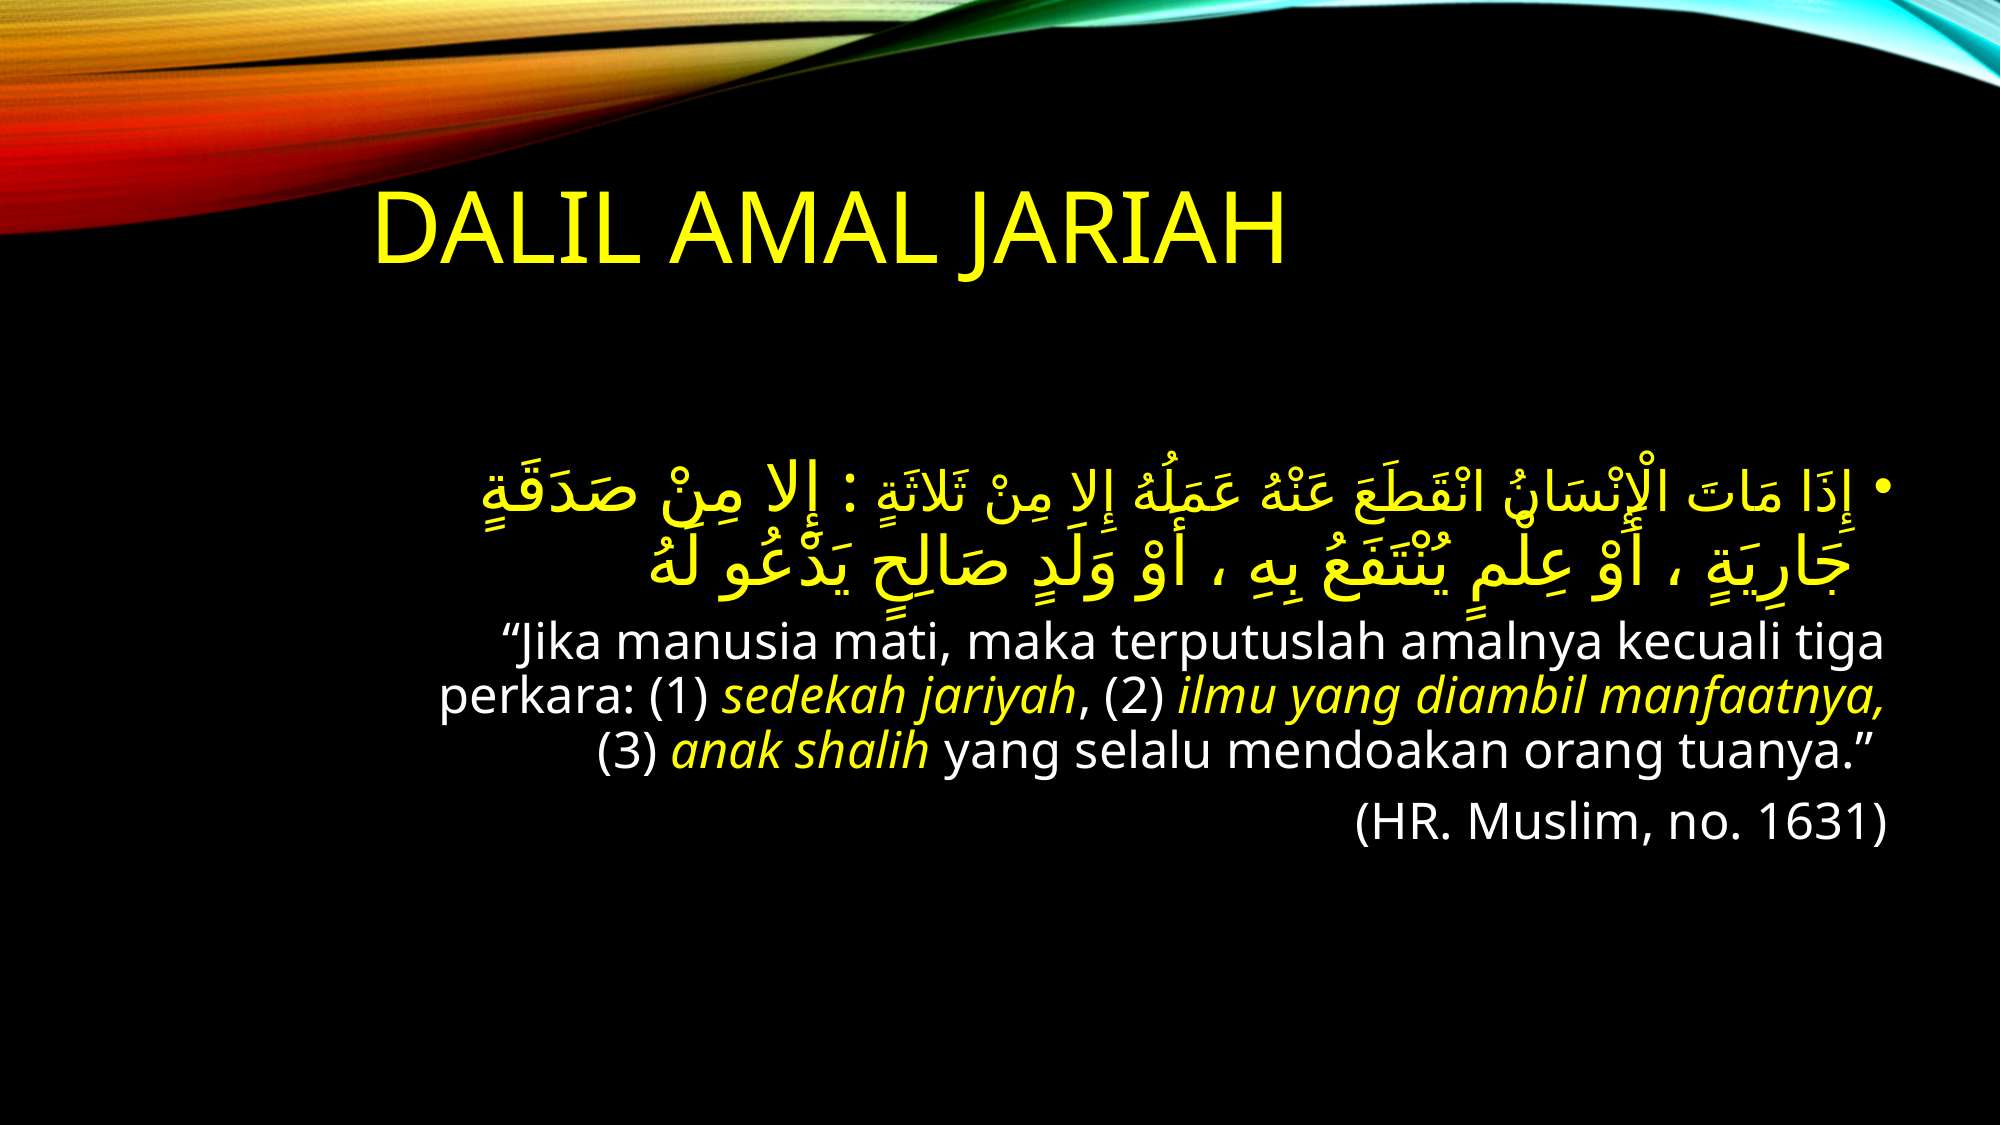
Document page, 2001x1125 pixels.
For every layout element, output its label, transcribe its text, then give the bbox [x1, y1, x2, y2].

title DALIL AMAL JARIAH [112, 125, 1550, 338]
list إِذَا مَاتَ الْإِنْسَانُ انْقَطَعَ عَنْهُ عَمَلُهُ إِلا مِنْ ثَلاثَةٍ : إِلا مِنْ صَدَقَةٍ جَارِيَةٍ ، أَوْ عِلْمٍ يُنْتَفَعُ بِهِ ، أَوْ وَلَدٍ صَالِحٍ يَدْعُو لَهُ “Jika manusia mati, maka terputuslah amalnya kecuali tiga perkara: (1) sedekah jariyah, (2) ilmu yang diambil manfaatnya, (3) anak shalih yang selalu mendoakan orang tuanya.” (HR. Muslim, no. 1631) [406, 445, 1904, 1000]
picture [0, 0, 2000, 237]
